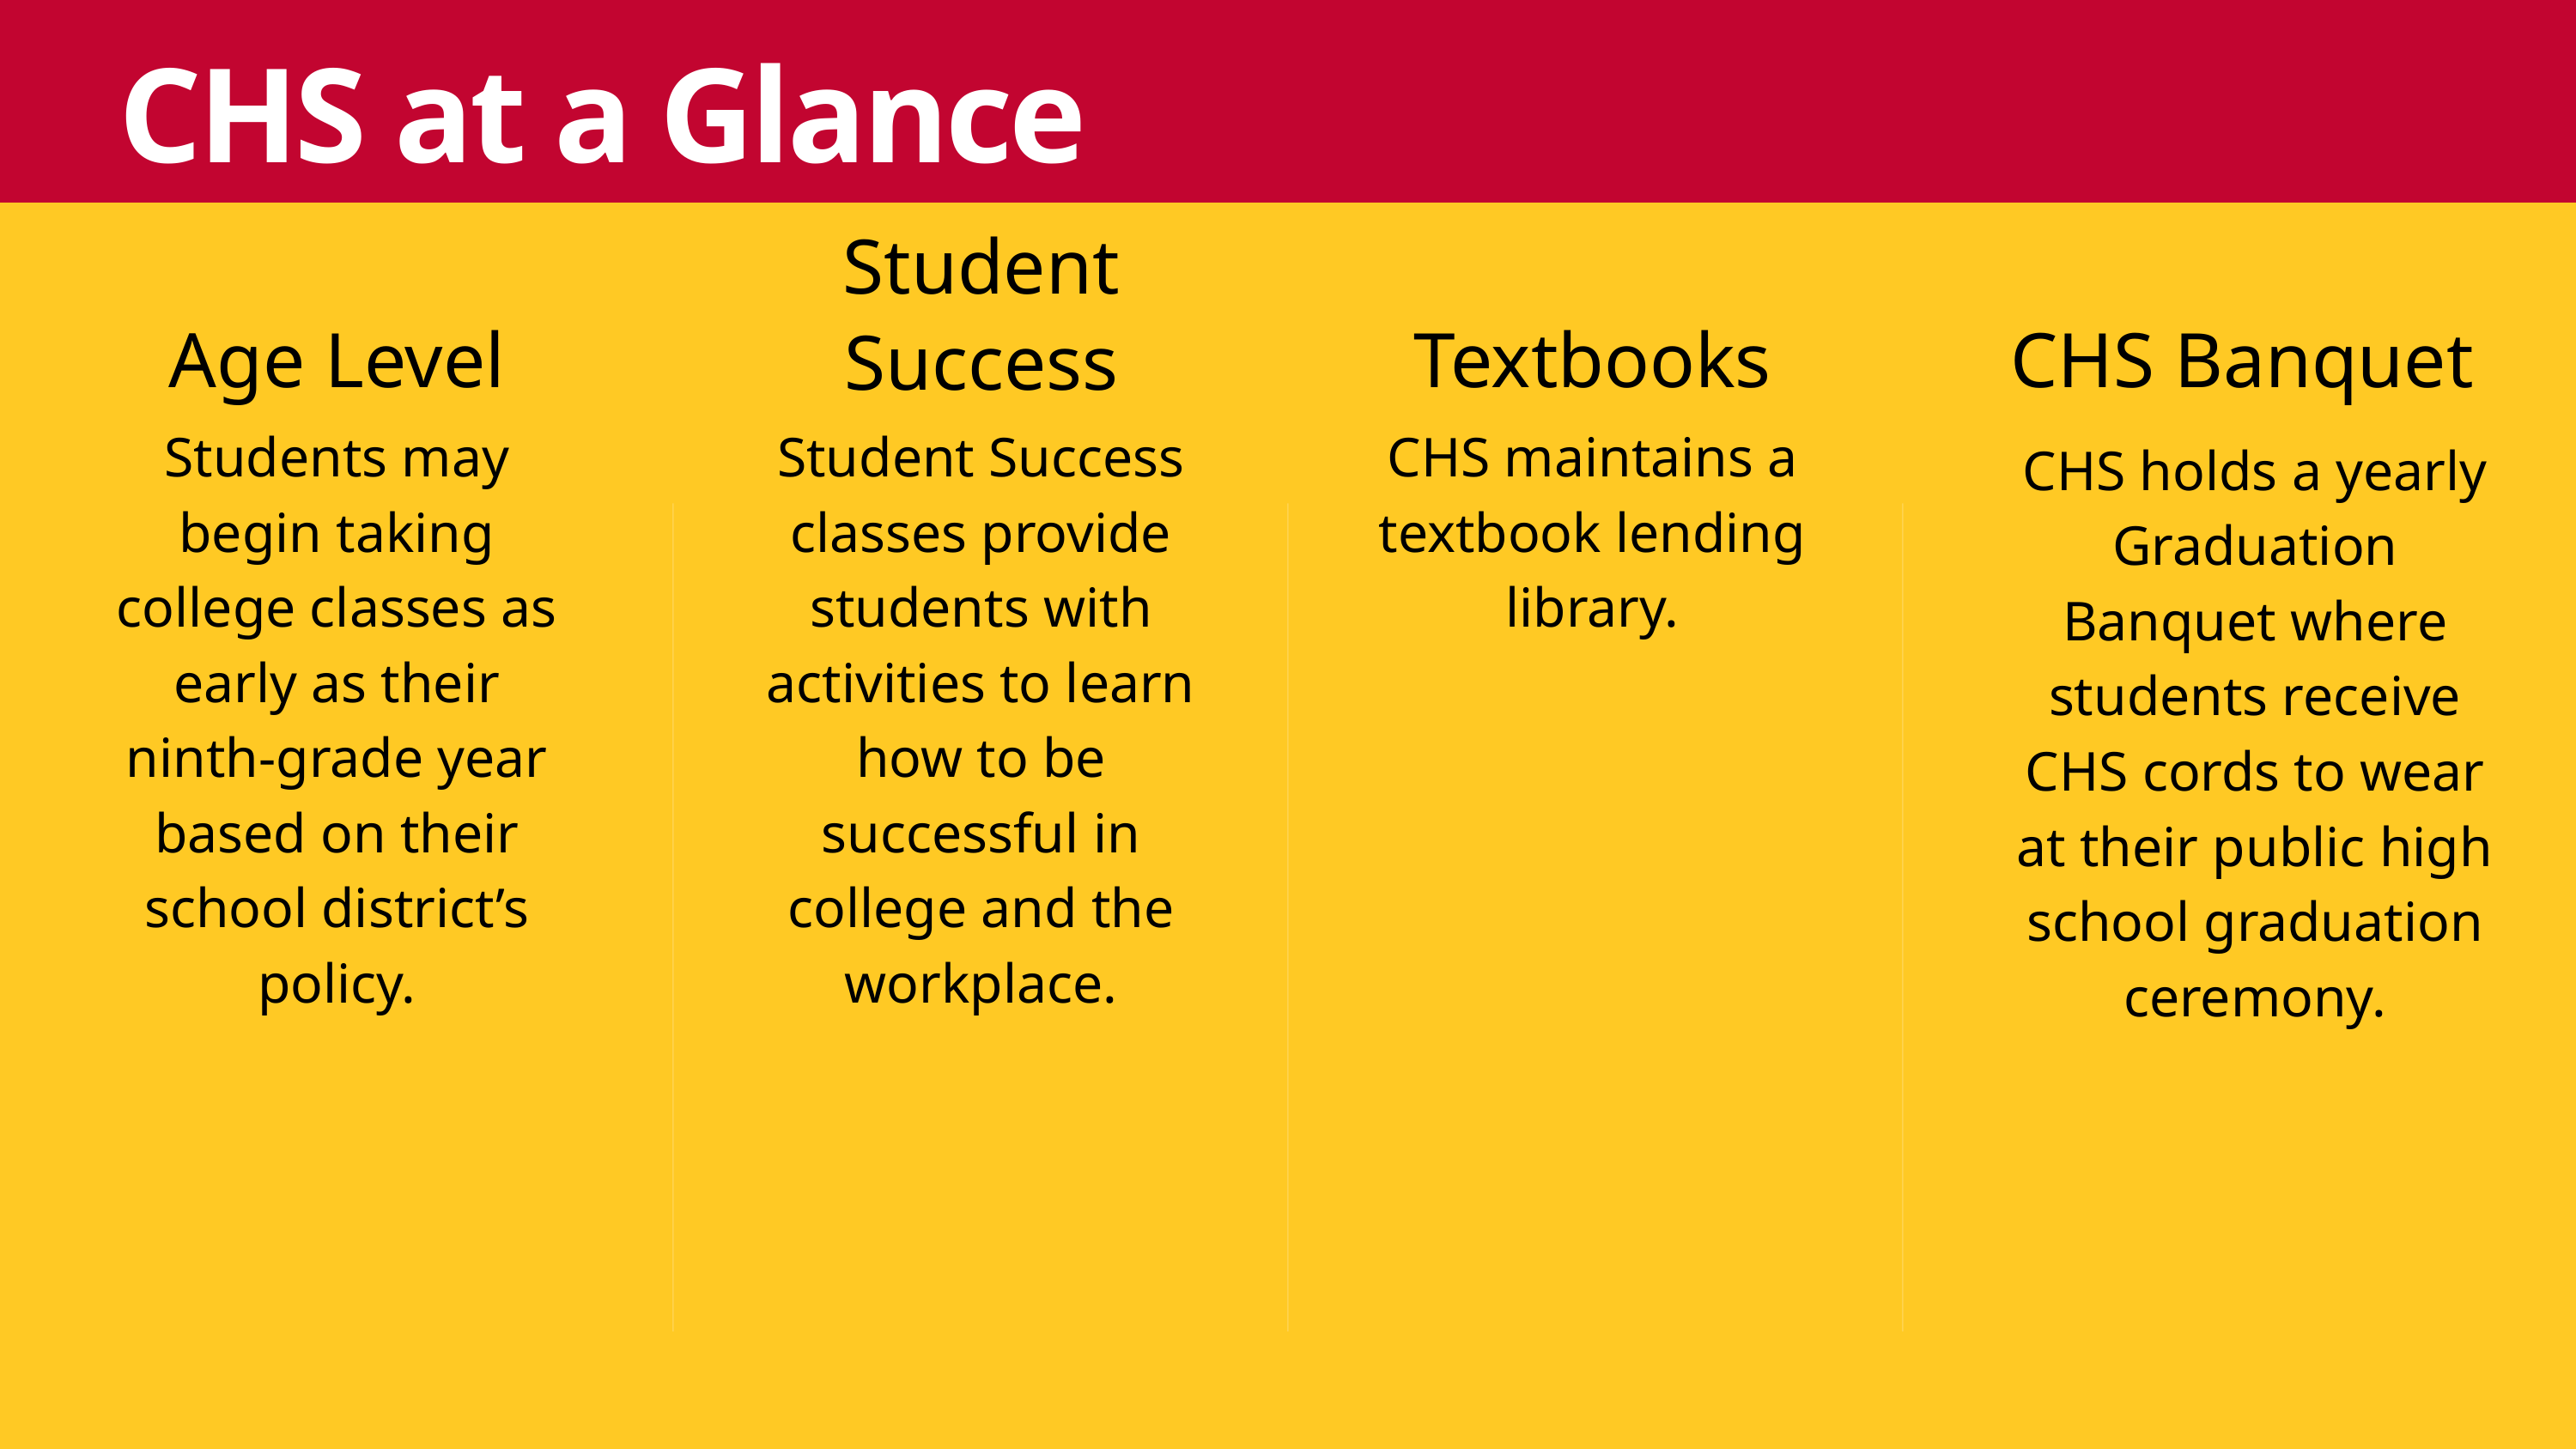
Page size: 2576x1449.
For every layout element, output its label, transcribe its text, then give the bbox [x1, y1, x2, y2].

text_box CHS at a Glance [118, 59, 2544, 189]
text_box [1956, 306, 2528, 1028]
text_box [0, 0, 2576, 203]
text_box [68, 306, 606, 1015]
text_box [711, 212, 1251, 1015]
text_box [1312, 306, 1873, 636]
